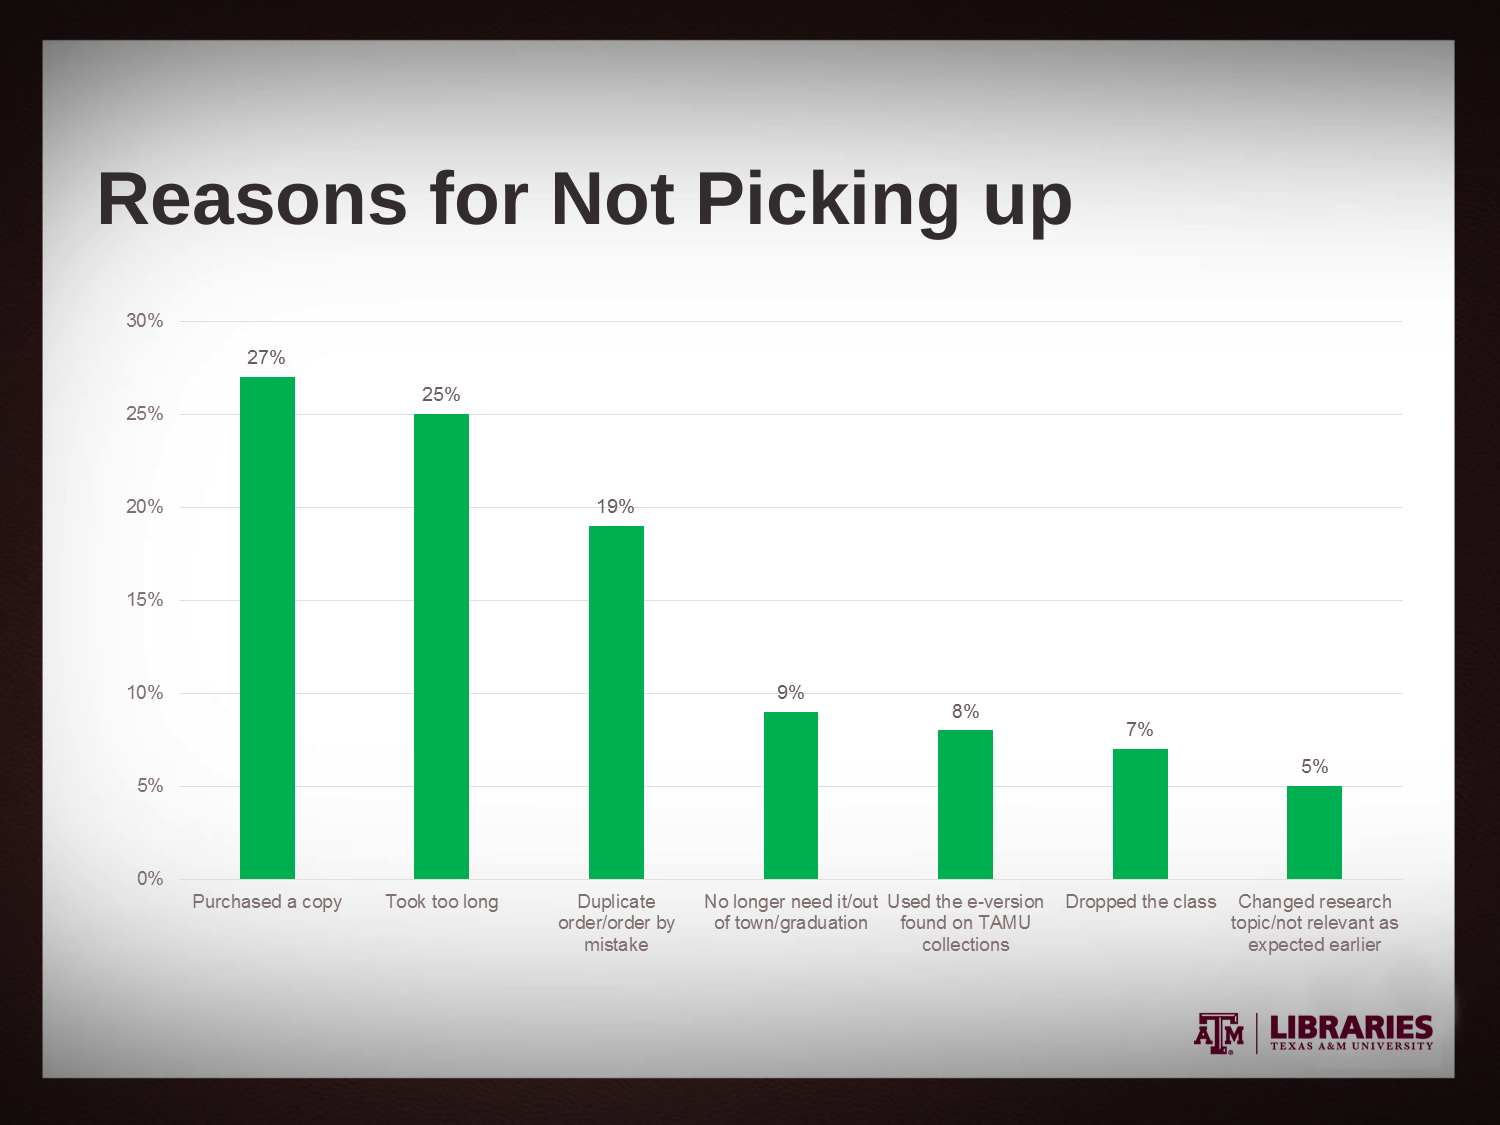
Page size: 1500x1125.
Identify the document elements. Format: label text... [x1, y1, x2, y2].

picture [0, 0, 1500, 1125]
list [104, 289, 1434, 977]
title Reasons for Not Picking up [81, 101, 1432, 289]
